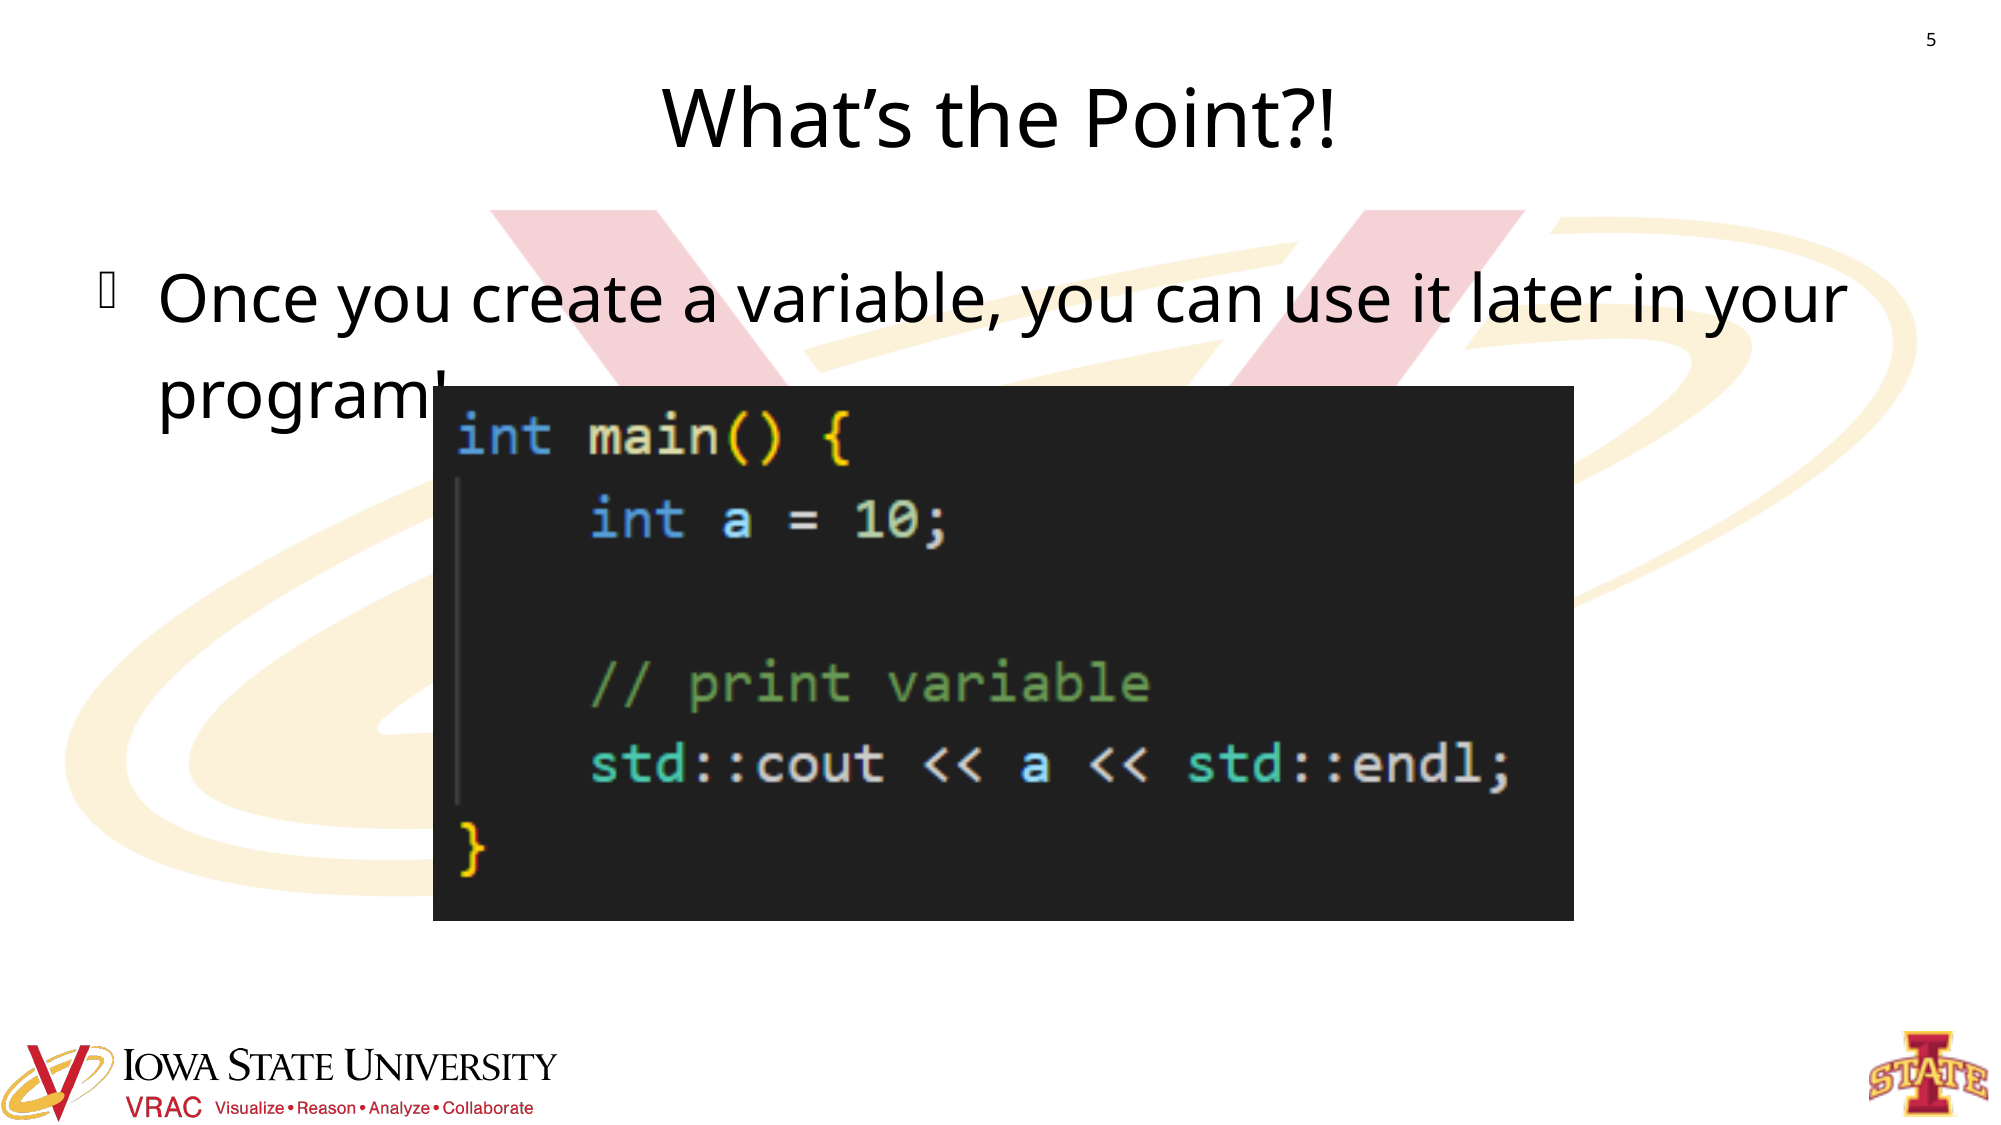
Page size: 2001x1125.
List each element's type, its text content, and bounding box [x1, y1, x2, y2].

picture [433, 386, 1575, 922]
picture [0, 1024, 569, 1125]
title What’s the Point?! [10, 0, 1989, 247]
picture [1869, 1031, 1989, 1117]
slide_number 5 [1911, 20, 2000, 81]
list Once you create a variable, you can use it later in your program! [97, 239, 1903, 1032]
